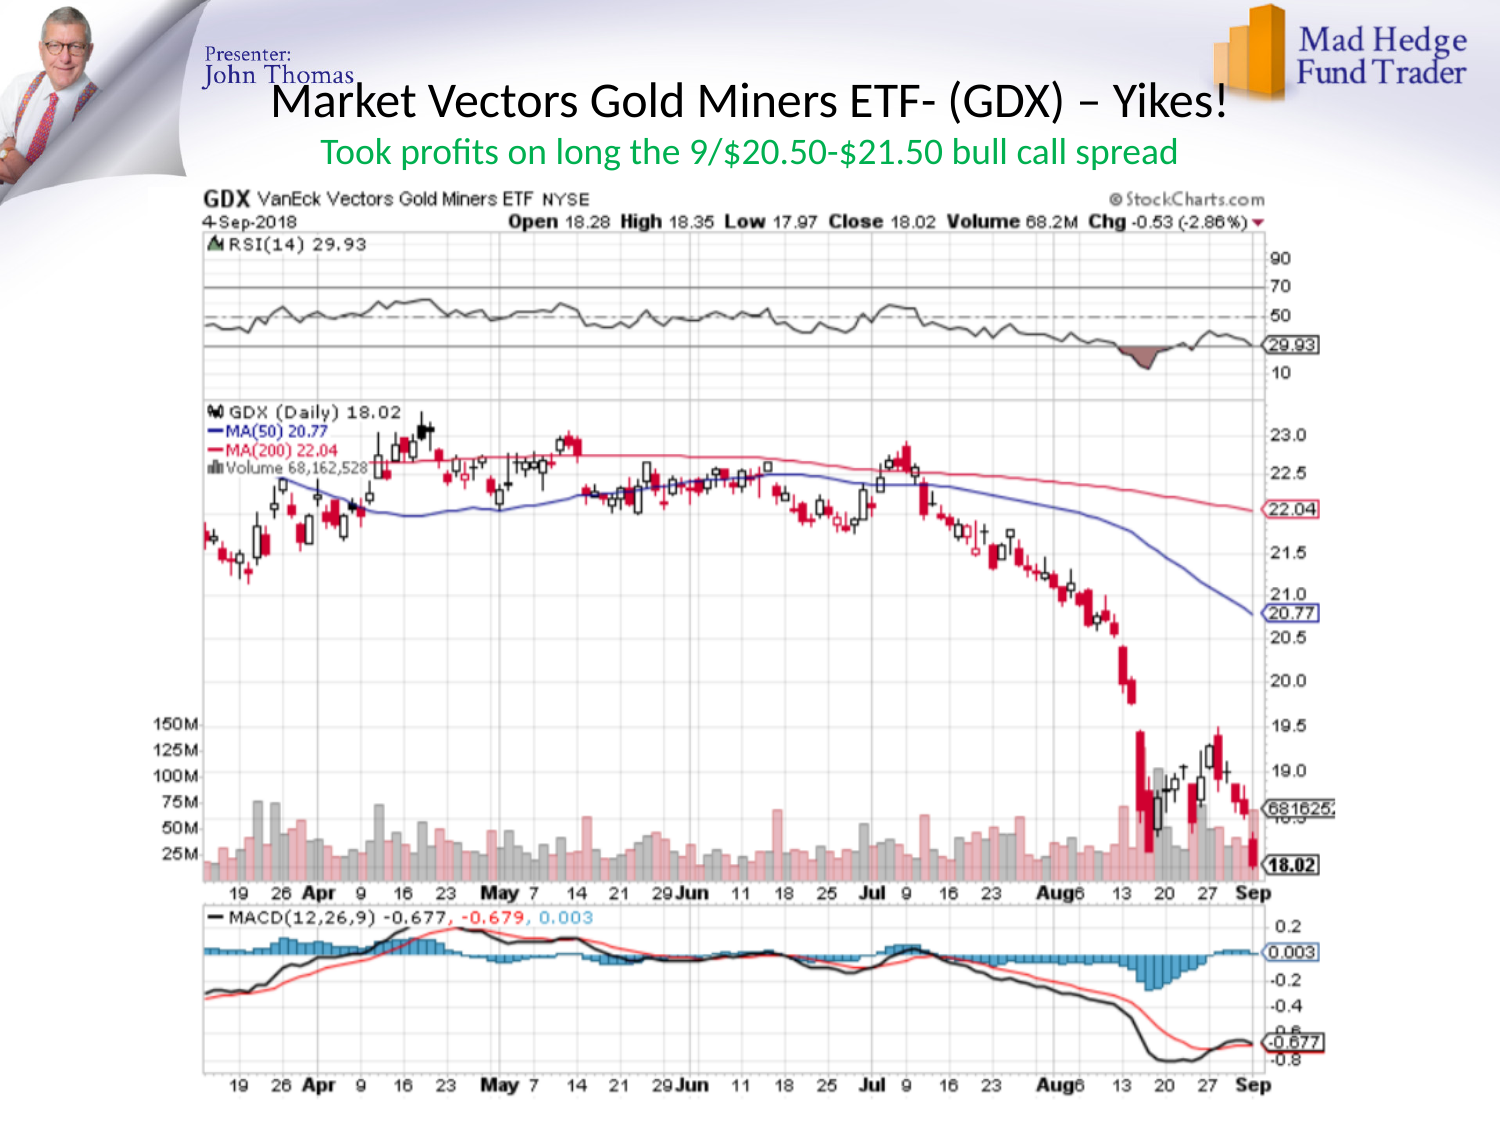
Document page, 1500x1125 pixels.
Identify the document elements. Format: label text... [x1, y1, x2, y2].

title Market Vectors Gold Miners ETF- (GDX) – Yikes! Took profits on long the 9/$20.50-$21.50 bull call spread [75, 24, 1425, 200]
picture [0, 0, 1500, 1101]
